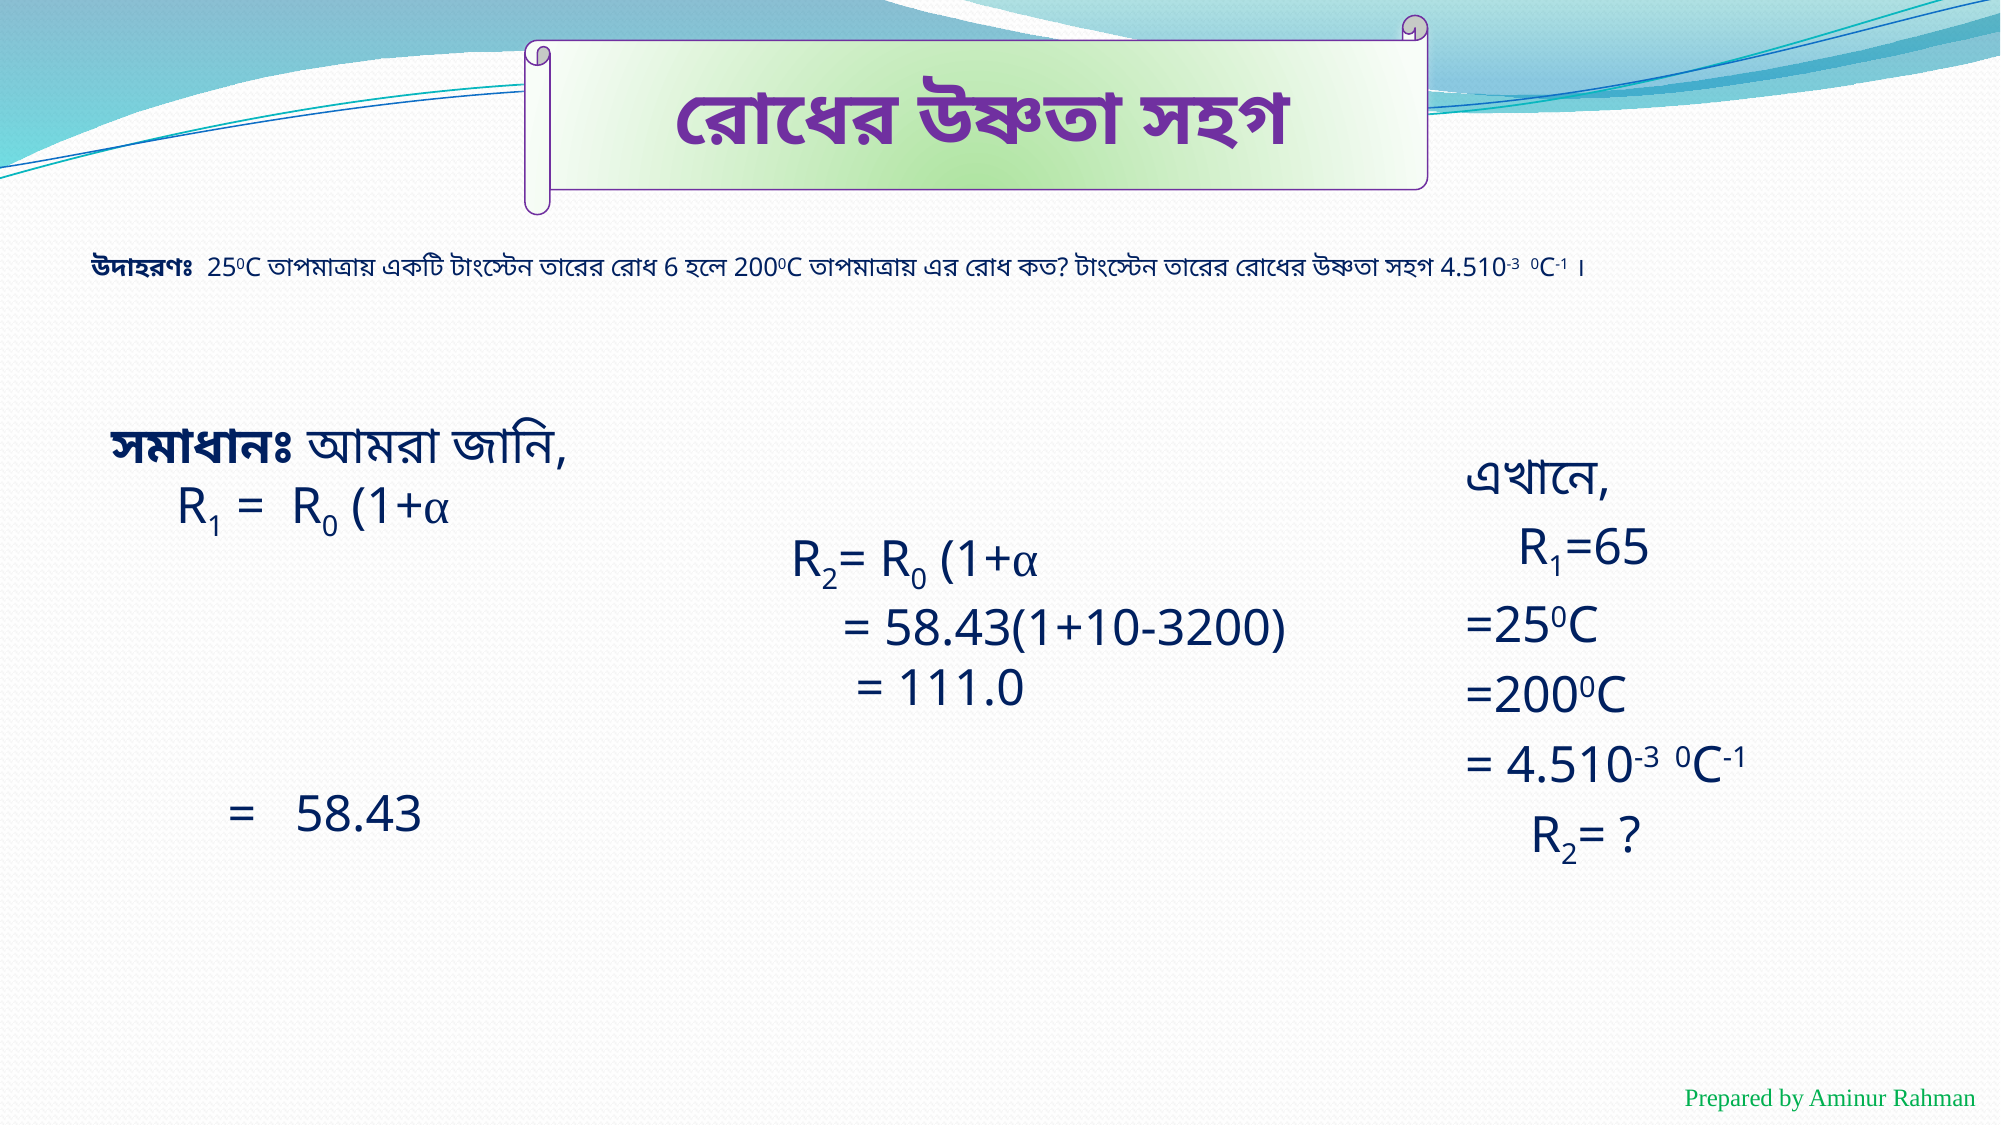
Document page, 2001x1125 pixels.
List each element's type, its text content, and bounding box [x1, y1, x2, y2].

text_box রোধের উষ্ণতা সহগ [524, 14, 1429, 216]
text_box Prepared by Aminur Rahman [1669, 1074, 1992, 1119]
